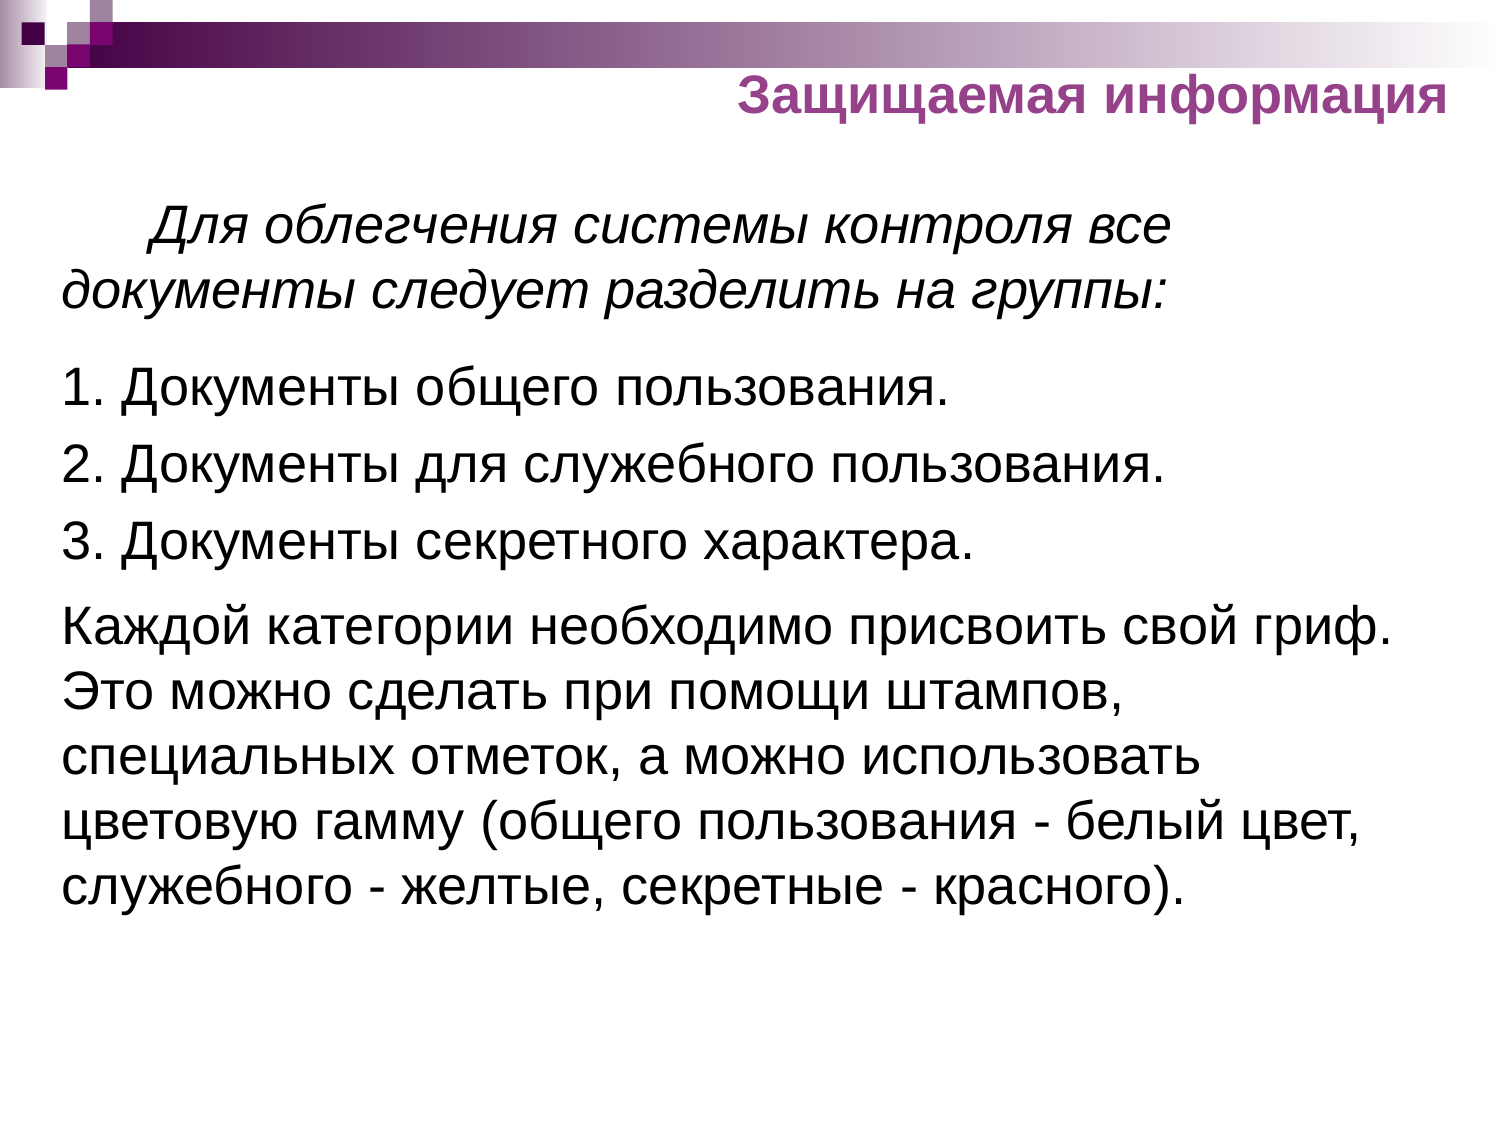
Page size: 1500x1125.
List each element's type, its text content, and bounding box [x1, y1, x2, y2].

text_box Защищаемая информация Для облегчения системы контроля все документы следует разделить на группы: 1. Документы общего пользования. 2. Документы для служебного пользования. 3. Документы секретного характера. Каждой категории необходимо присвоить свой гриф. Это можно сделать при помощи штампов, специальных отметок, а можно использовать цветовую гамму (общего пользования - белый цвет, служебного - желтые, секретные - красного). [46, 51, 1465, 988]
